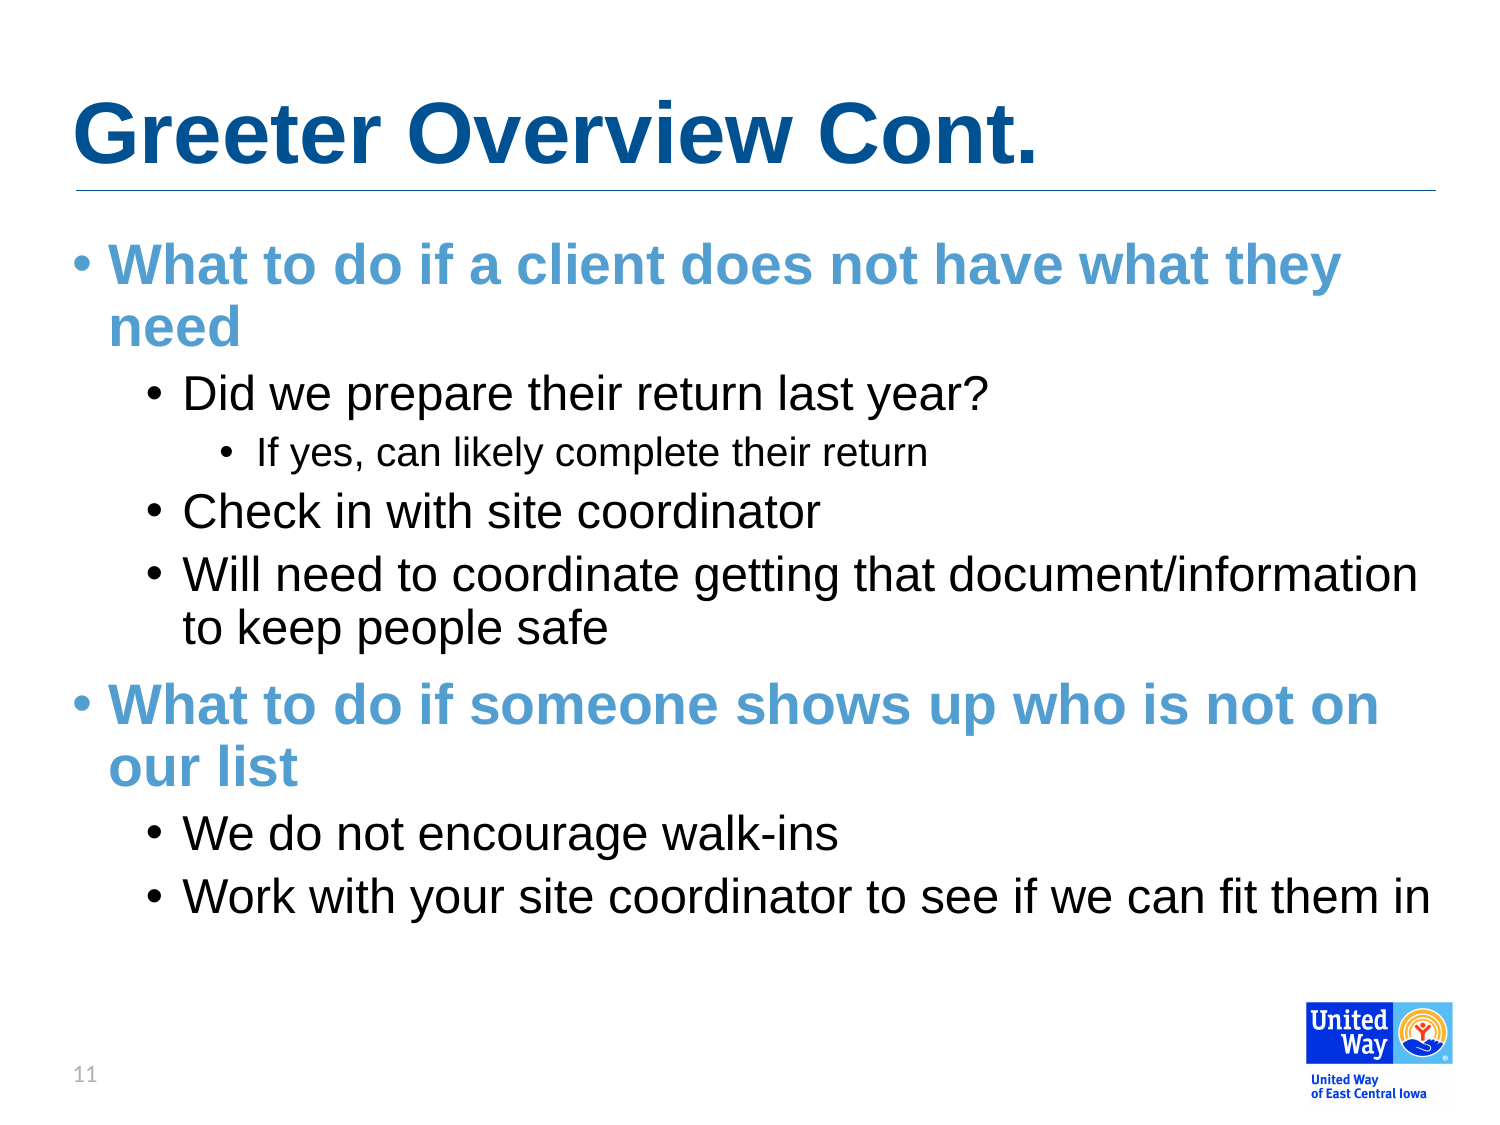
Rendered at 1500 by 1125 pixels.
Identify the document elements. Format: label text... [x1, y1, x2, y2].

picture [1305, 1001, 1454, 1108]
slide_number 11 [57, 1042, 395, 1103]
title Greeter Overview Cont. [57, 80, 1449, 191]
list What to do if a client does not have what they need Did we prepare their return last year? If yes, can likely complete their return Check in with site coordinator Will need to coordinate getting that document/information to keep people safe What to do if someone shows up who is not on our list We do not encourage walk-ins Work with your site coordinator to see if we can fit them in [57, 227, 1449, 992]
